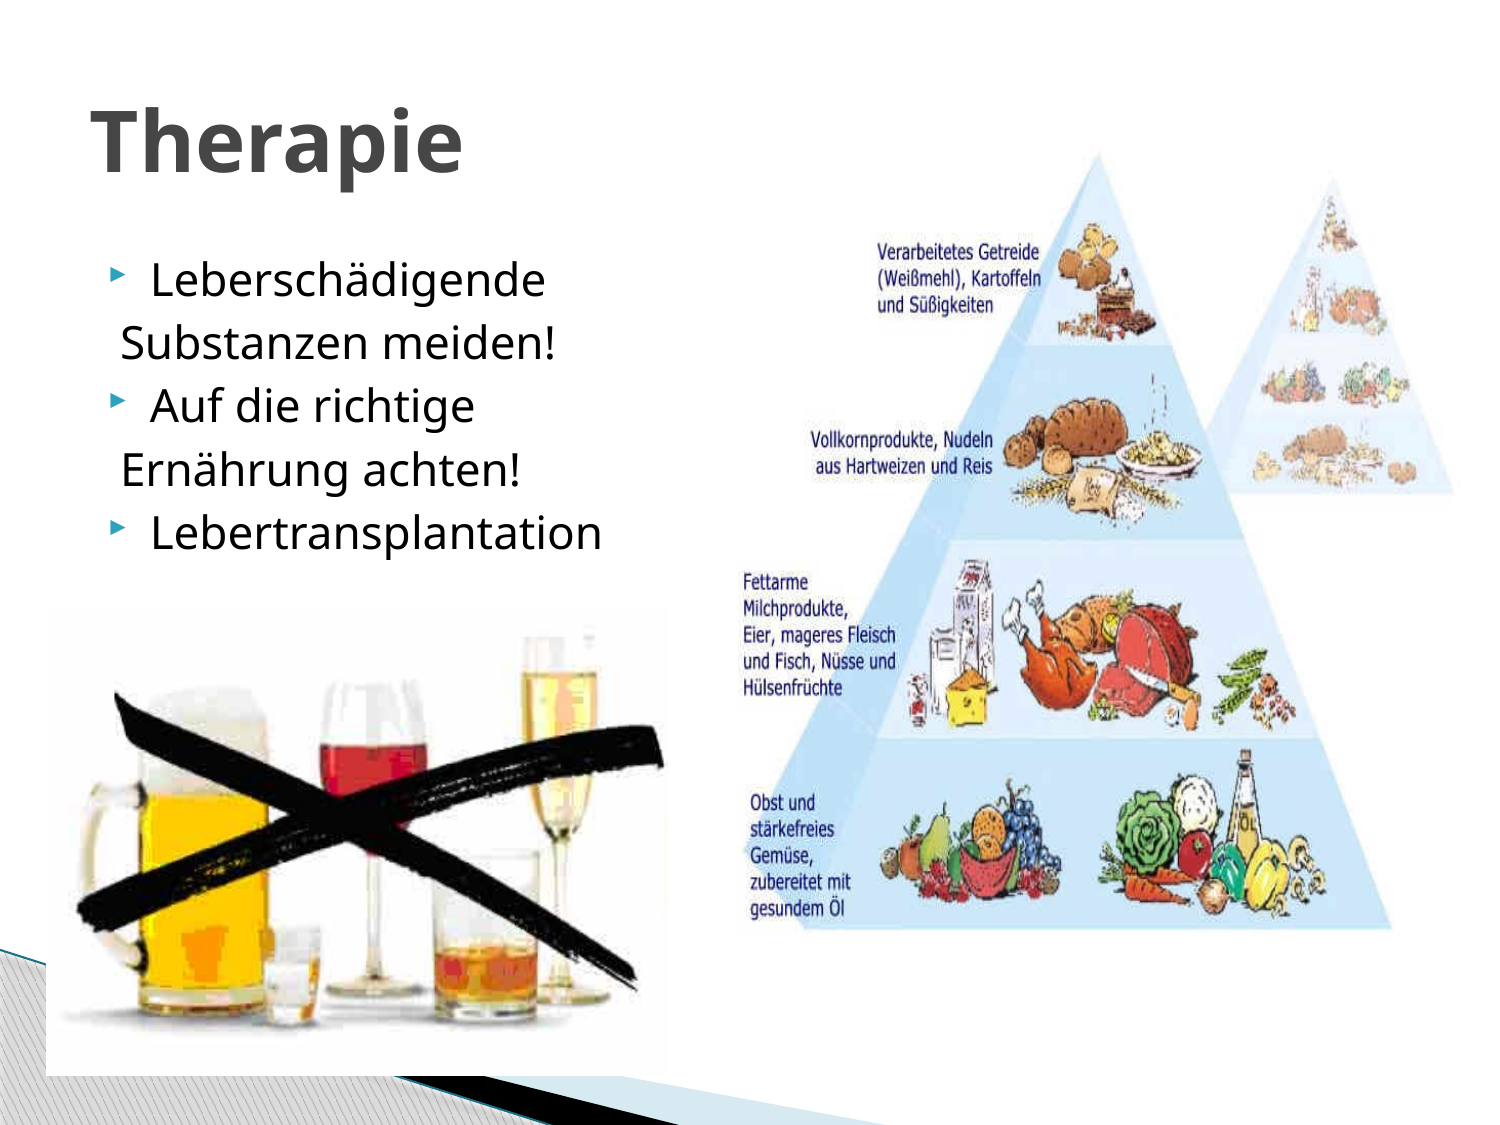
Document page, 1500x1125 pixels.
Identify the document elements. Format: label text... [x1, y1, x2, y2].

list Leberschädigende Substanzen meiden! Auf die richtige Ernährung achten! Lebertransplantation [75, 242, 732, 986]
picture [46, 609, 669, 1076]
picture [738, 58, 1466, 1020]
title Therapie [75, 45, 1425, 233]
